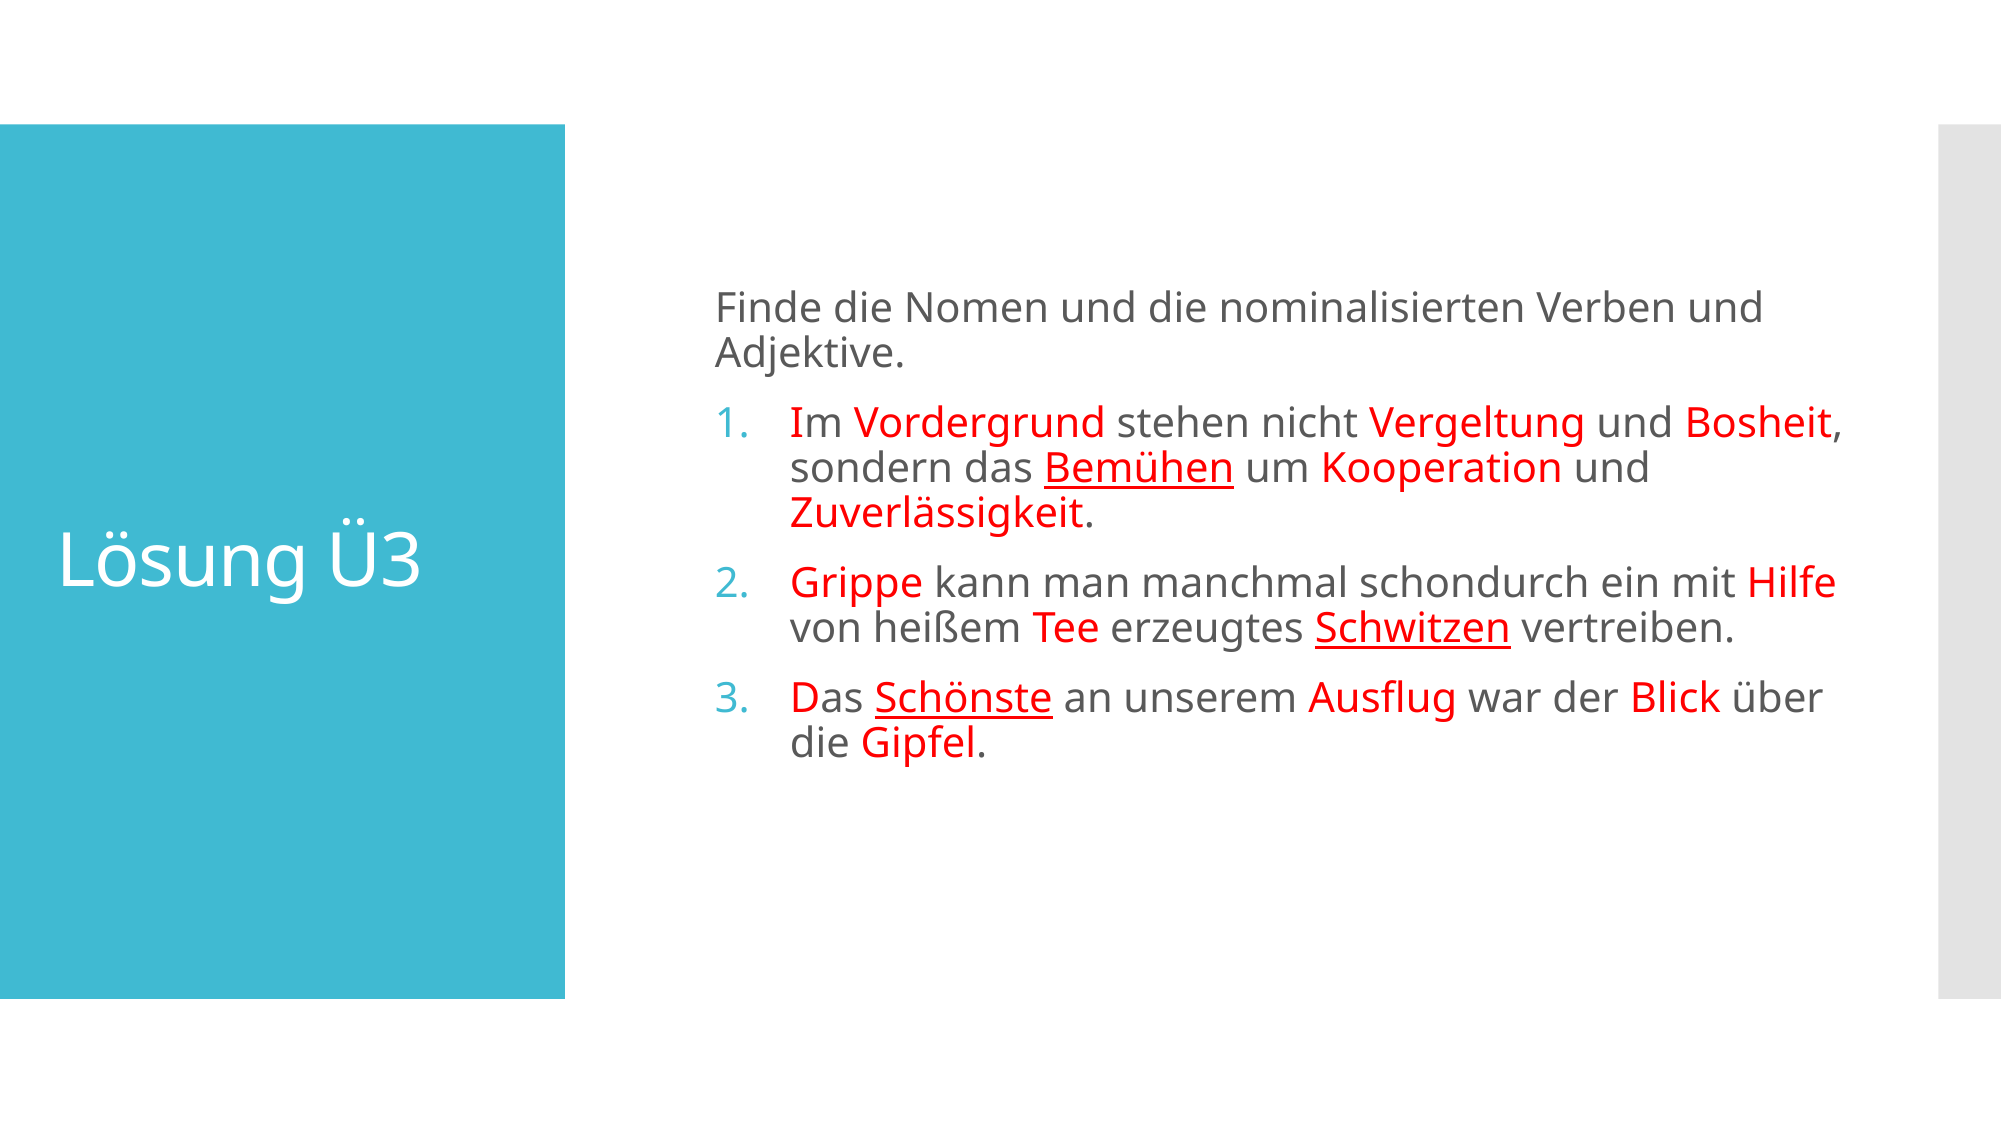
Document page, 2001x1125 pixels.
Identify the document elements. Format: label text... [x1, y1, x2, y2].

title Lösung Ü3 [41, 184, 525, 940]
list Finde die Nomen und die nominalisierten Verben und Adjektive. Im Vordergrund stehen nicht Vergeltung und Bosheit, sondern das Bemühen um Kooperation und Zuverlässigkeit. Grippe kann man manchmal schondurch ein mit Hilfe von heißem Tee erzeugtes Schwitzen vertreiben. Das Schönste an unserem Ausflug war der Blick über die Gipfel. [699, 141, 1900, 982]
